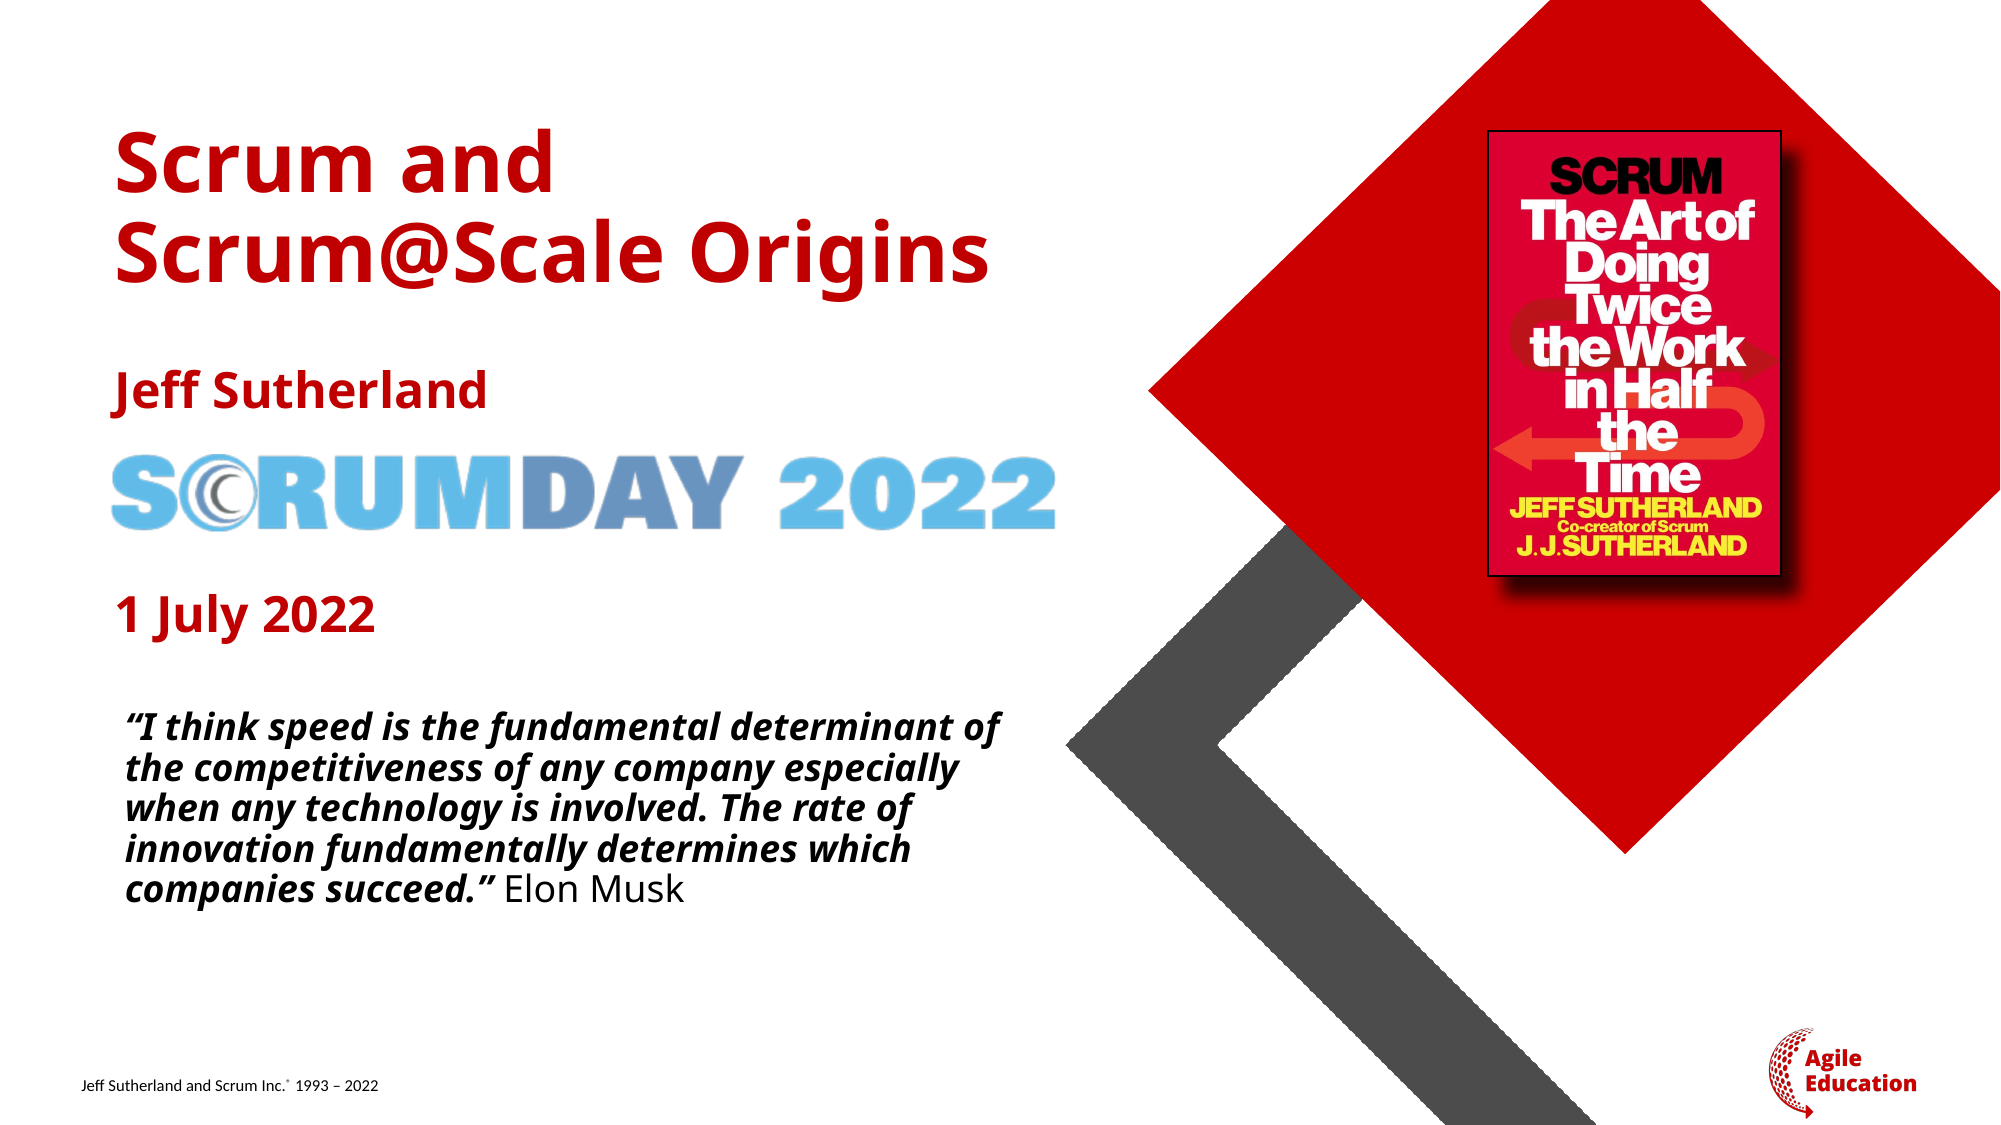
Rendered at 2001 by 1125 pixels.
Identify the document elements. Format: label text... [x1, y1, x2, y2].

list “I think speed is the fundamental determinant of the competitiveness of any company especially when any technology is involved. The rate of innovation fundamentally determines which companies succeed.” Elon Musk [109, 701, 1048, 859]
picture [1488, 131, 1781, 576]
picture [99, 176, 1726, 1125]
picture [1752, 981, 1927, 1125]
list Scrum and Scrum@Scale Origins Jeff Sutherland 1 July 2022 [99, 113, 1038, 207]
